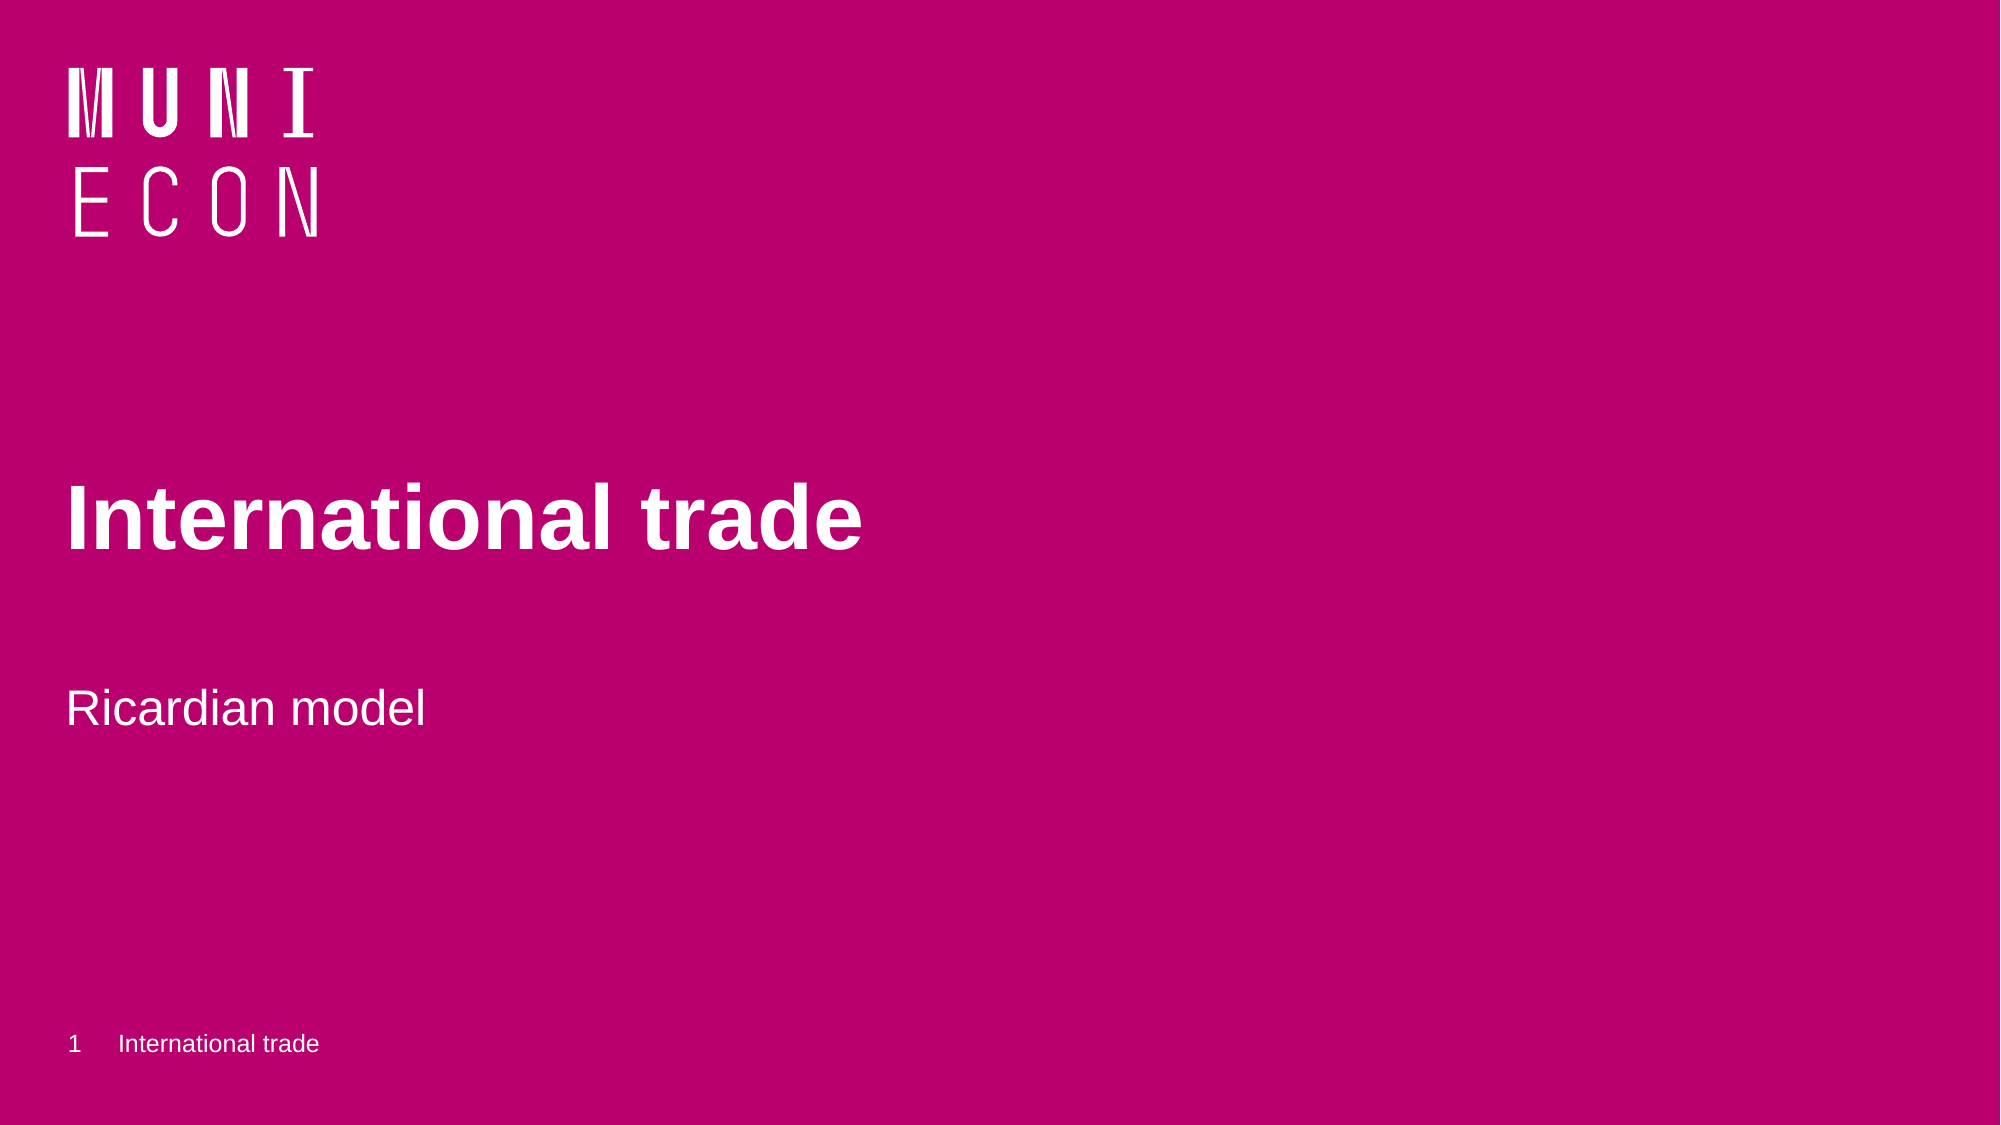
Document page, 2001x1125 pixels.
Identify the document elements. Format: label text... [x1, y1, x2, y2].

footer International trade [118, 1021, 1418, 1063]
title International trade [65, 475, 1930, 668]
subtitle Ricardian model [65, 675, 1930, 790]
slide_number 1 [67, 1021, 110, 1063]
